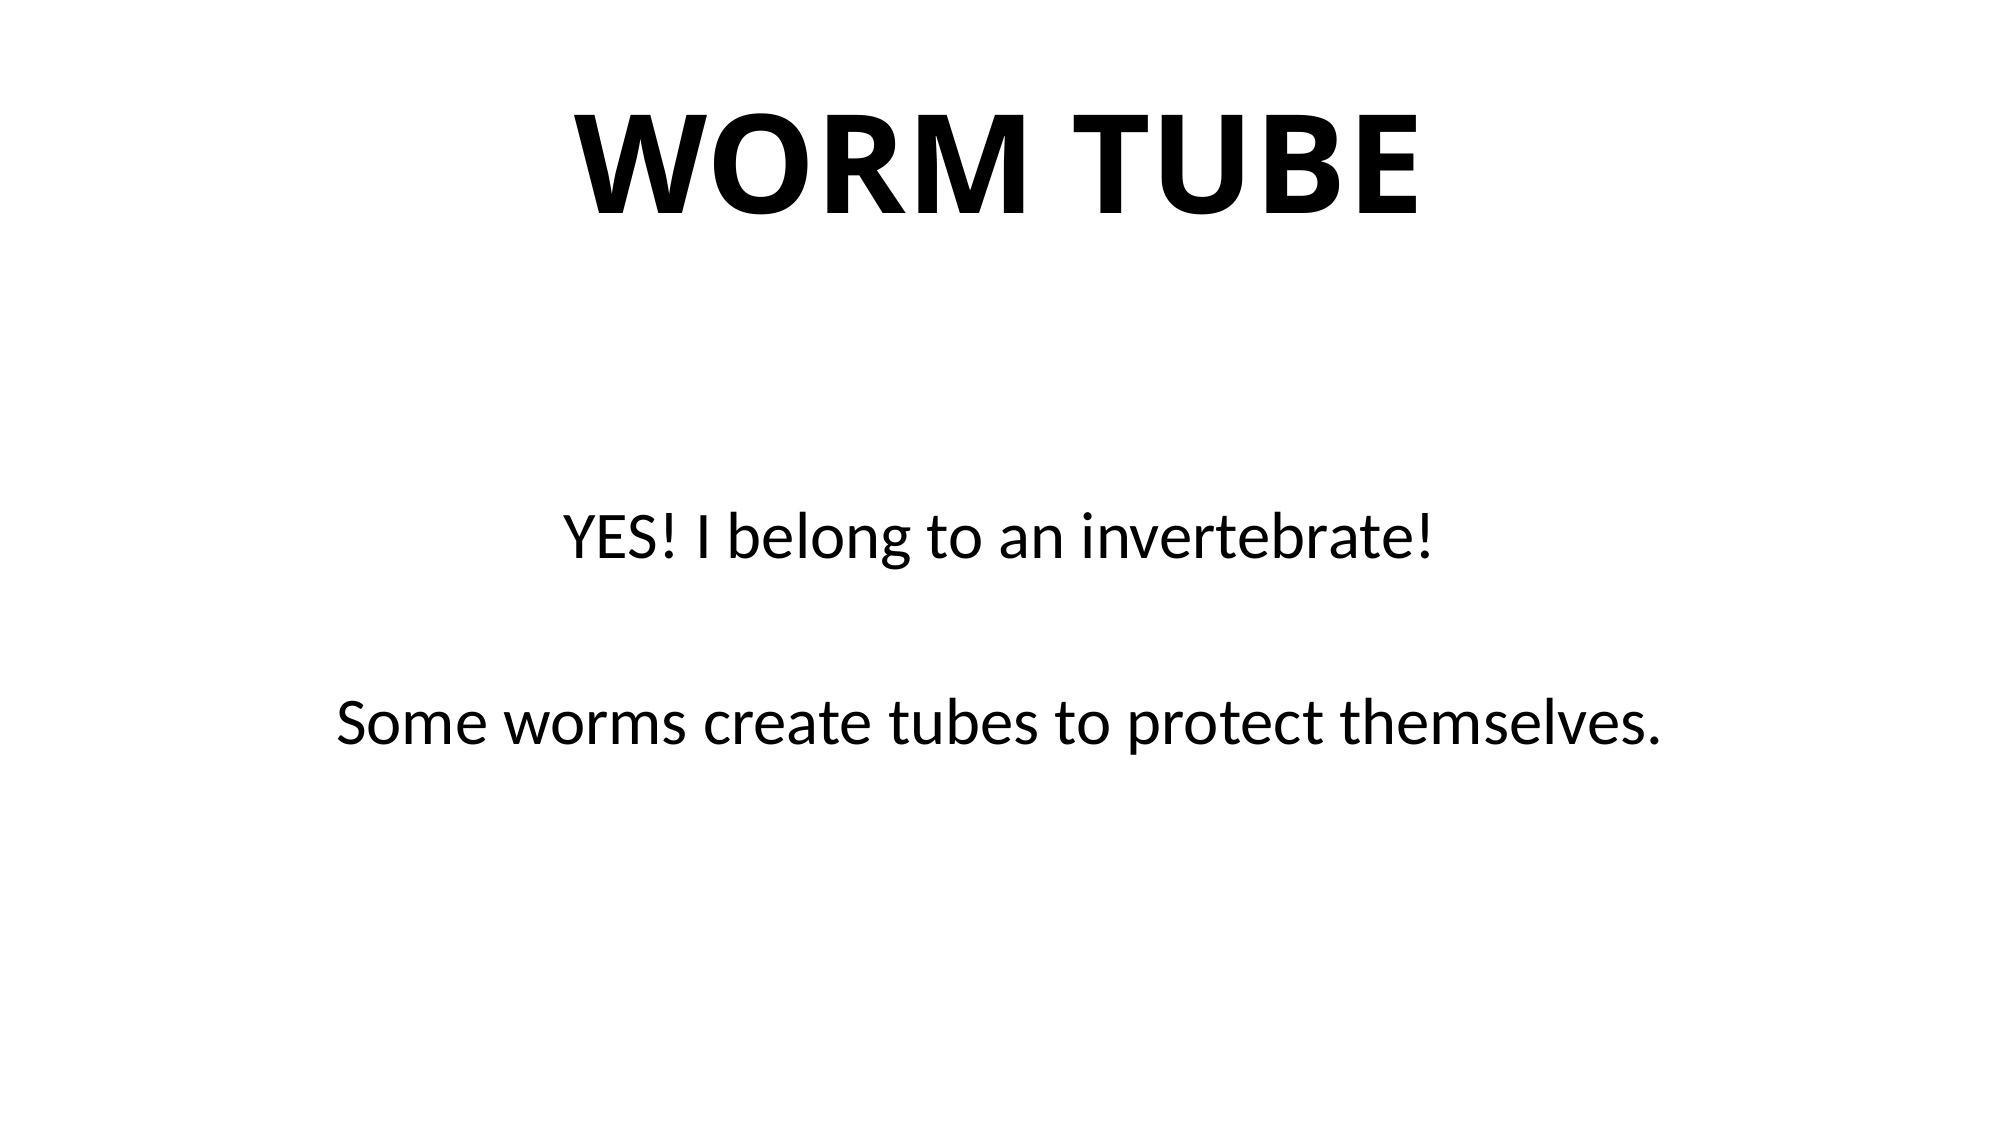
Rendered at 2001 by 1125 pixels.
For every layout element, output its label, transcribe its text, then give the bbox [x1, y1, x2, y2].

list YES! I belong to an invertebrate! Some worms create tubes to protect themselves. [137, 299, 1863, 1014]
title WORM TUBE [137, 59, 1863, 278]
